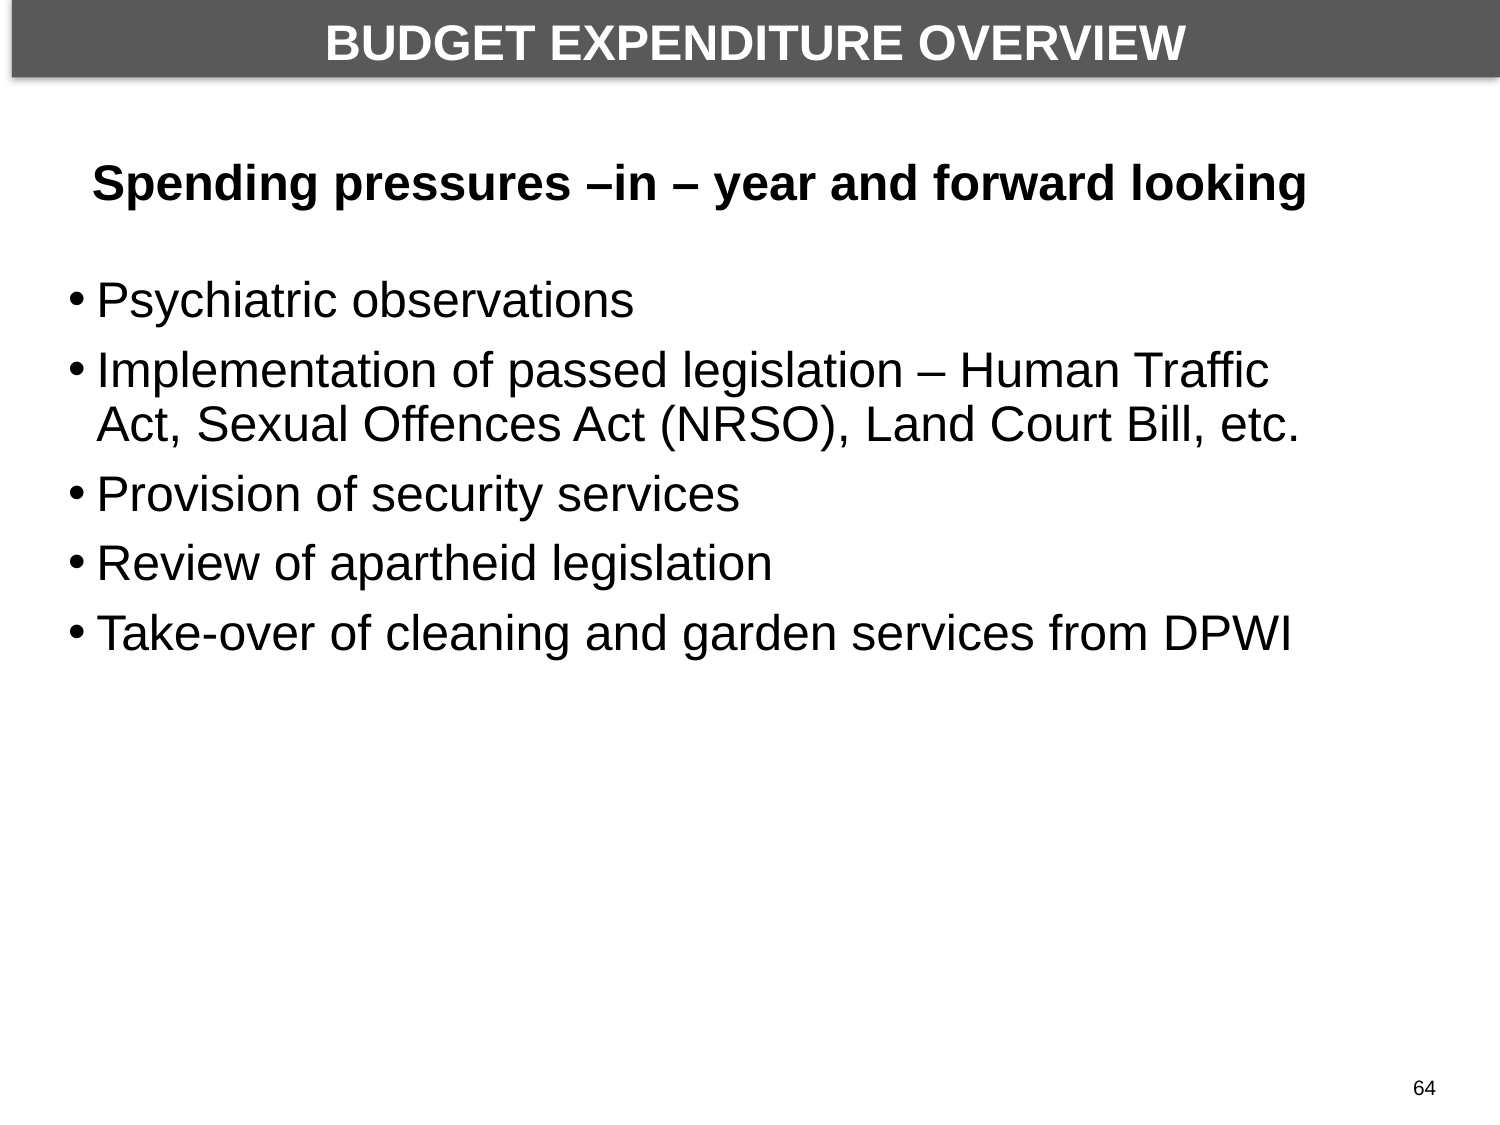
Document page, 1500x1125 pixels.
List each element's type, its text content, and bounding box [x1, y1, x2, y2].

title Spending pressures –in – year and forward looking [76, 101, 1371, 268]
text_box BUDGET EXPENDITURE OVERVIEW [11, 0, 1500, 78]
text_box 64 [1398, 1066, 1500, 1122]
list Psychiatric observations Implementation of passed legislation – Human Traffic Act, Sexual Offences Act (NRSO), Land Court Bill, etc. Provision of security services Review of apartheid legislation Take-over of cleaning and garden services from DPWI [53, 267, 1347, 1038]
